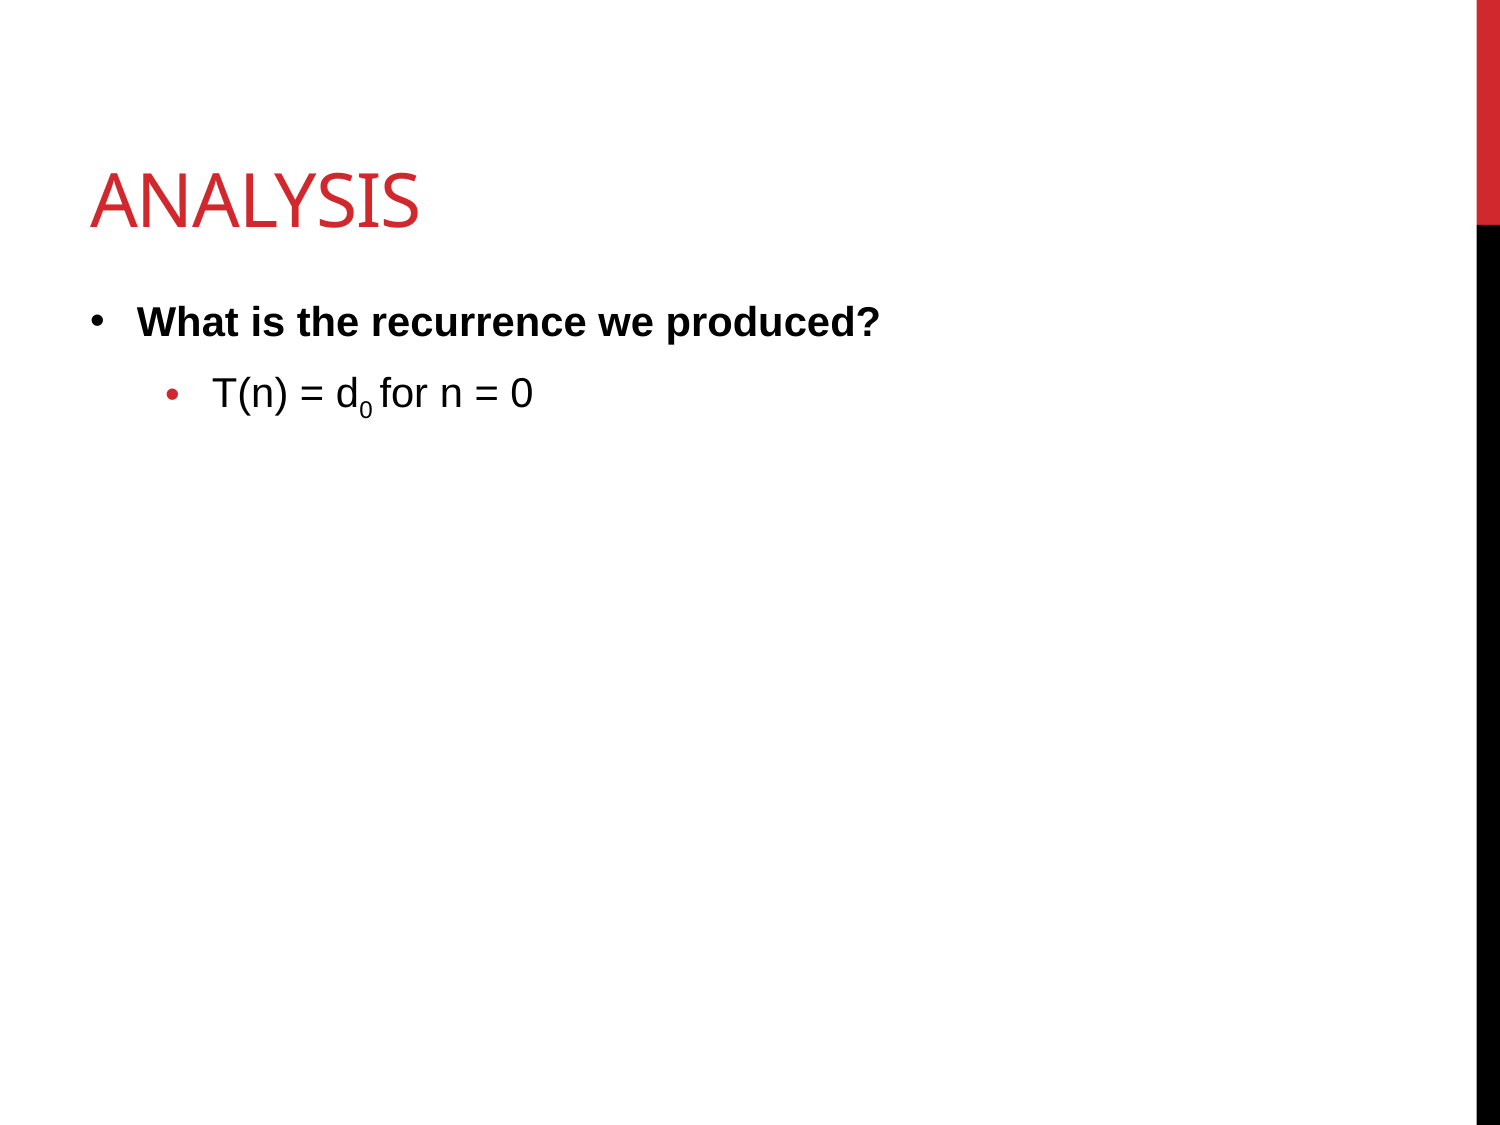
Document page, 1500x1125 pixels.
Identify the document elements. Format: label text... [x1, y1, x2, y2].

list What is the recurrence we produced? T(n) = d0 for n = 0 [75, 287, 1479, 1125]
title Analysis [75, 25, 1025, 250]
